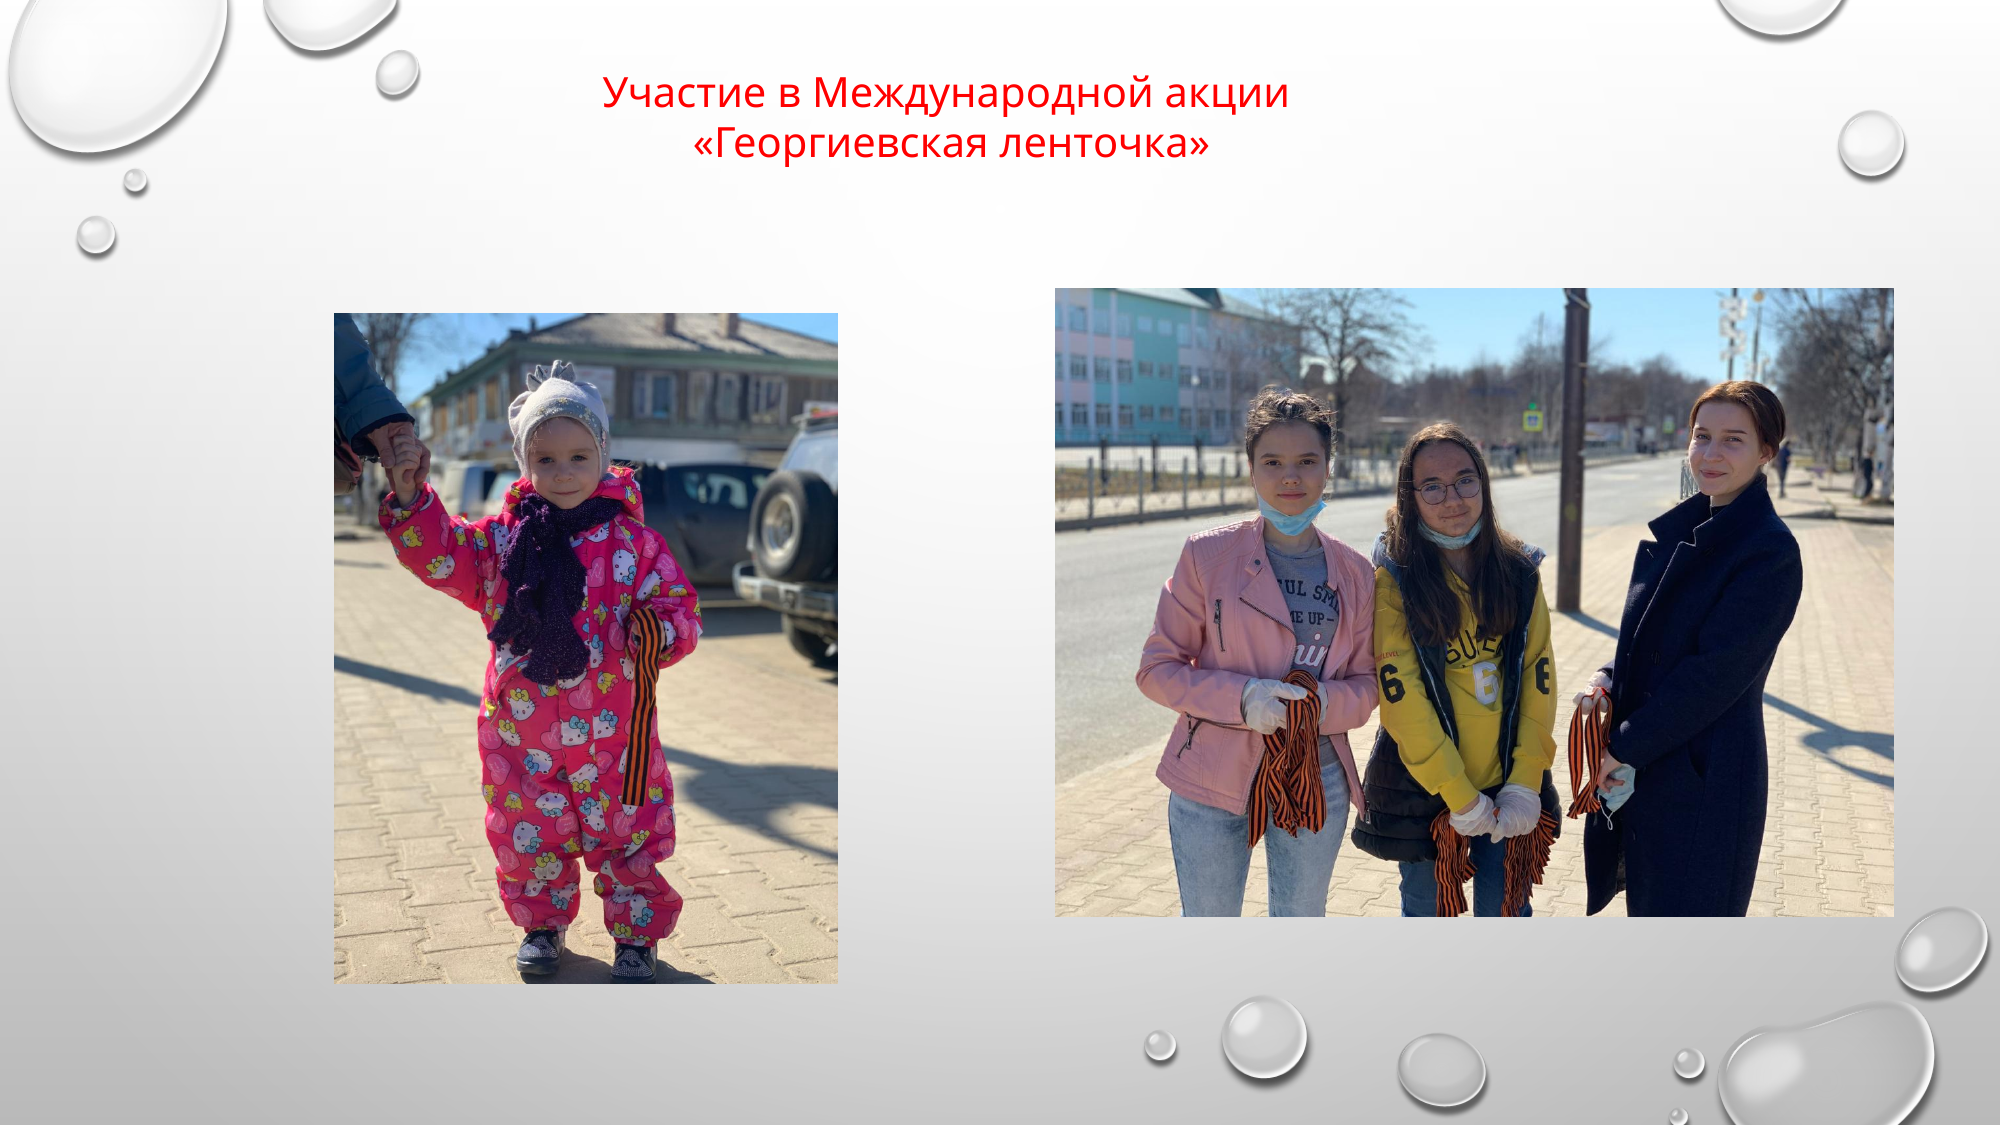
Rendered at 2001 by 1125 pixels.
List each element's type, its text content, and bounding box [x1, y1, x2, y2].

picture [0, 0, 2000, 1125]
text_box Участие в Международной акции «Георгиевская ленточка» [587, 58, 1316, 173]
